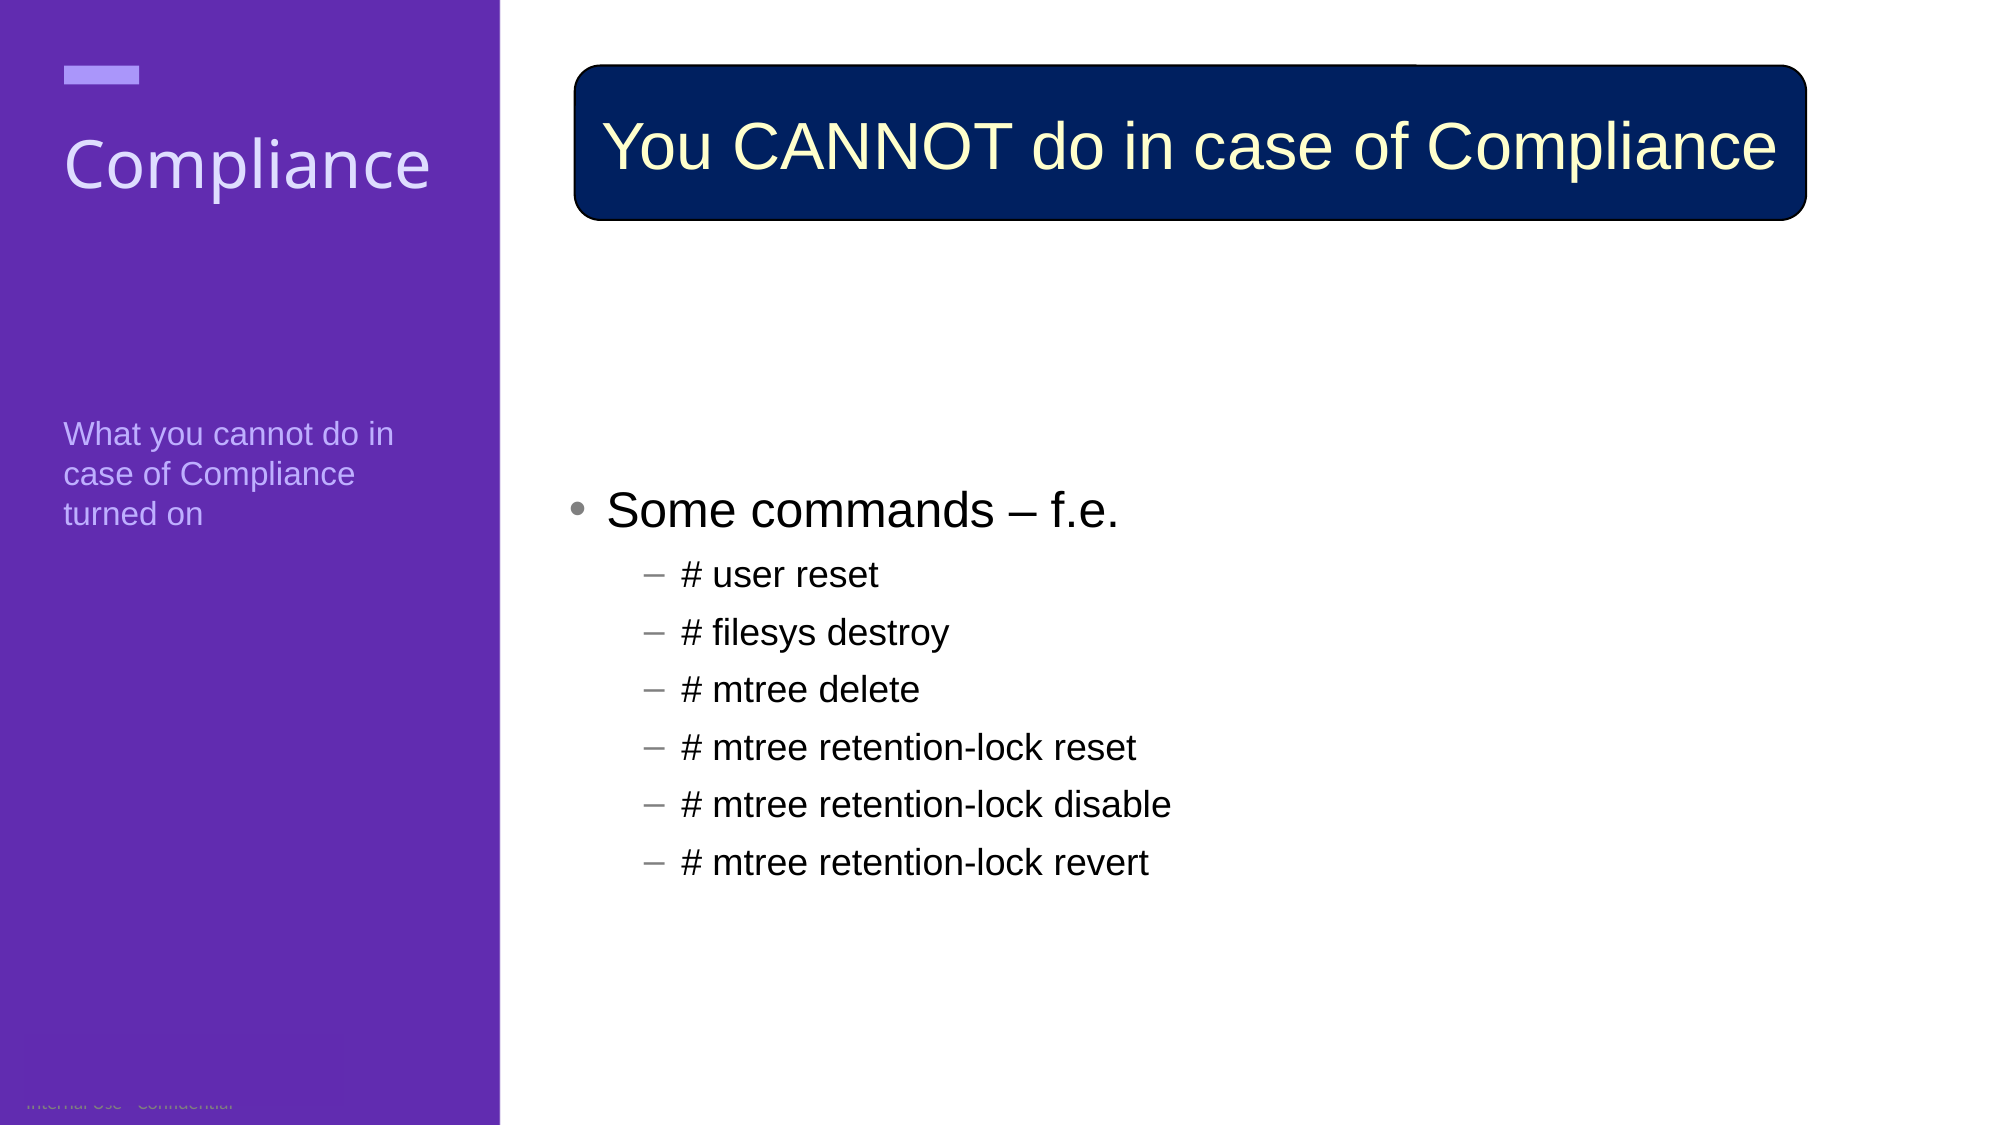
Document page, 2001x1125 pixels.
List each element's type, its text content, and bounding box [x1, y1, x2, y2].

subtitle What you cannot do in case of Compliance turned on [63, 412, 438, 1022]
title Compliance [63, 131, 438, 204]
text_box You CANNOT do in case of Compliance [574, 64, 1807, 221]
picture [0, 0, 2001, 1125]
list Some commands – f.e. # user reset # filesys destroy # mtree delete # mtree retention-lock reset # mtree retention-lock disable # mtree retention-lock revert [568, 361, 1944, 999]
